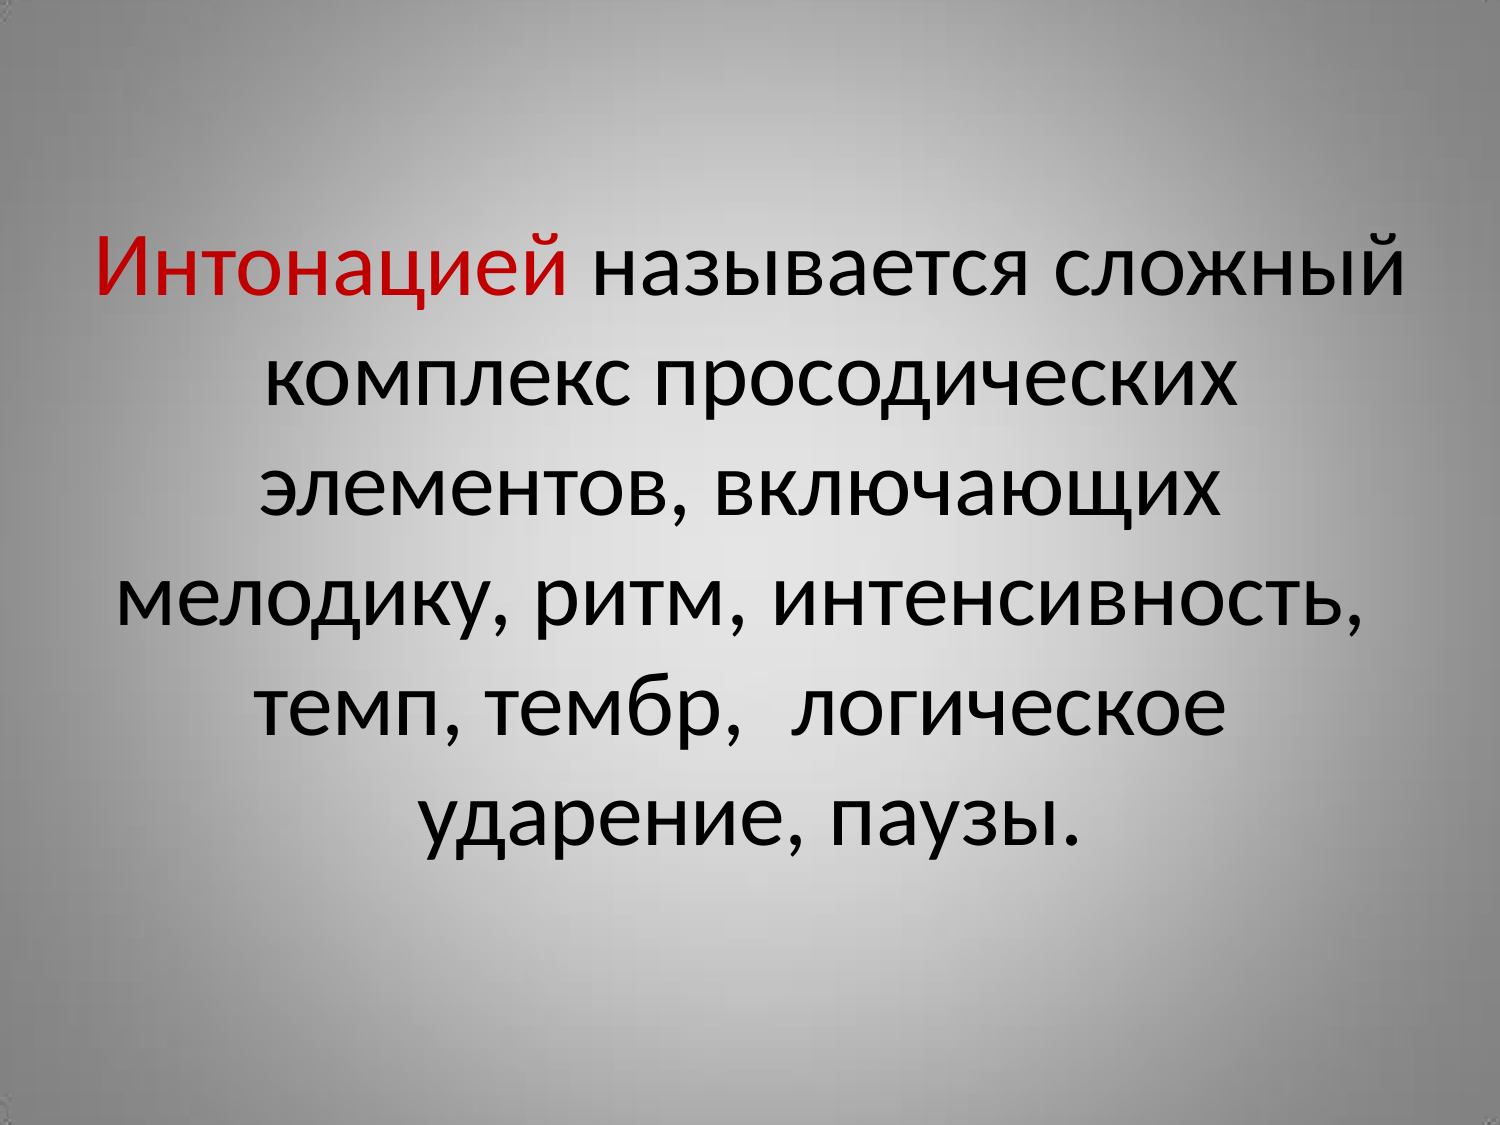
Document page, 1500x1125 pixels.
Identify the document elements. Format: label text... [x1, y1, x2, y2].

text_box Интонацией называется сложный комплекс просодических элементов, включающих мелодику, ритм, интенсивность, темп, тембр, логическое ударение, паузы. [88, 202, 1412, 864]
picture [0, 0, 1500, 1125]
